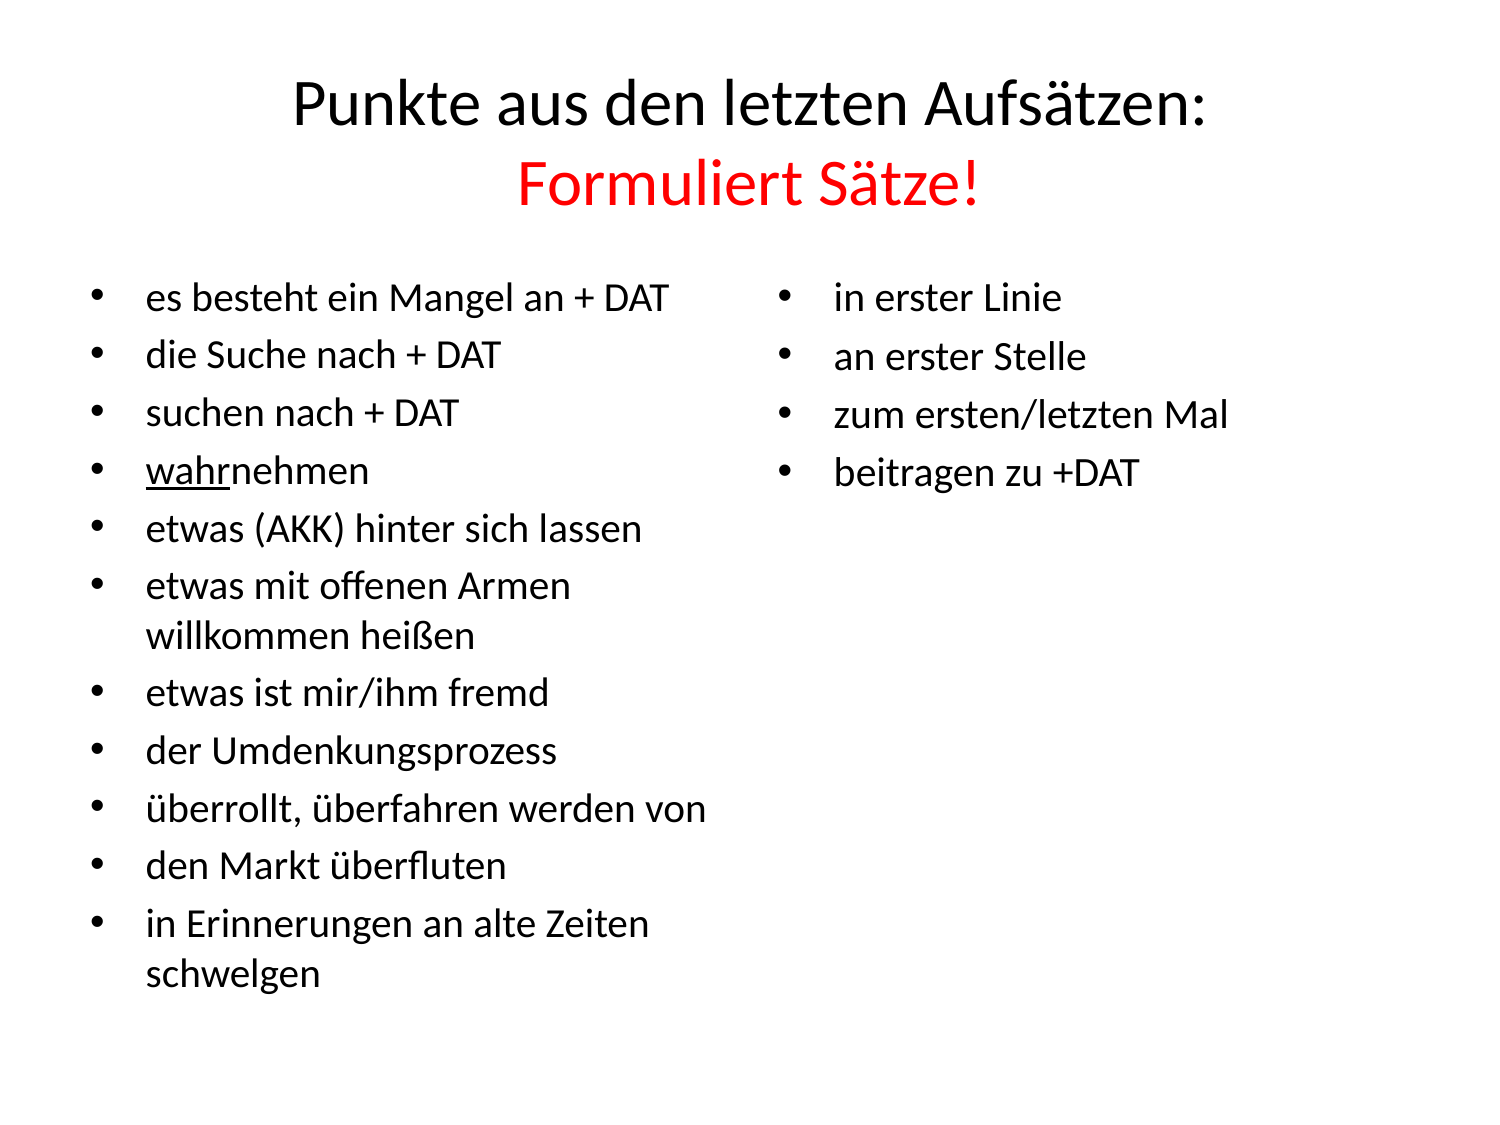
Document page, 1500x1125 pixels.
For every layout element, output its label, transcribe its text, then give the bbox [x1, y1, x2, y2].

title Punkte aus den letzten Aufsätzen: Formuliert Sätze! [75, 45, 1425, 233]
list in erster Linie an erster Stelle zum ersten/letzten Mal beitragen zu +DAT [762, 262, 1425, 1005]
list es besteht ein Mangel an + DAT die Suche nach + DAT suchen nach + DAT wahrnehmen etwas (AKK) hinter sich lassen etwas mit offenen Armen willkommen heißen etwas ist mir/ihm fremd der Umdenkungsprozess überrollt, überfahren werden von den Markt überfluten in Erinnerungen an alte Zeiten schwelgen [75, 262, 738, 1005]
